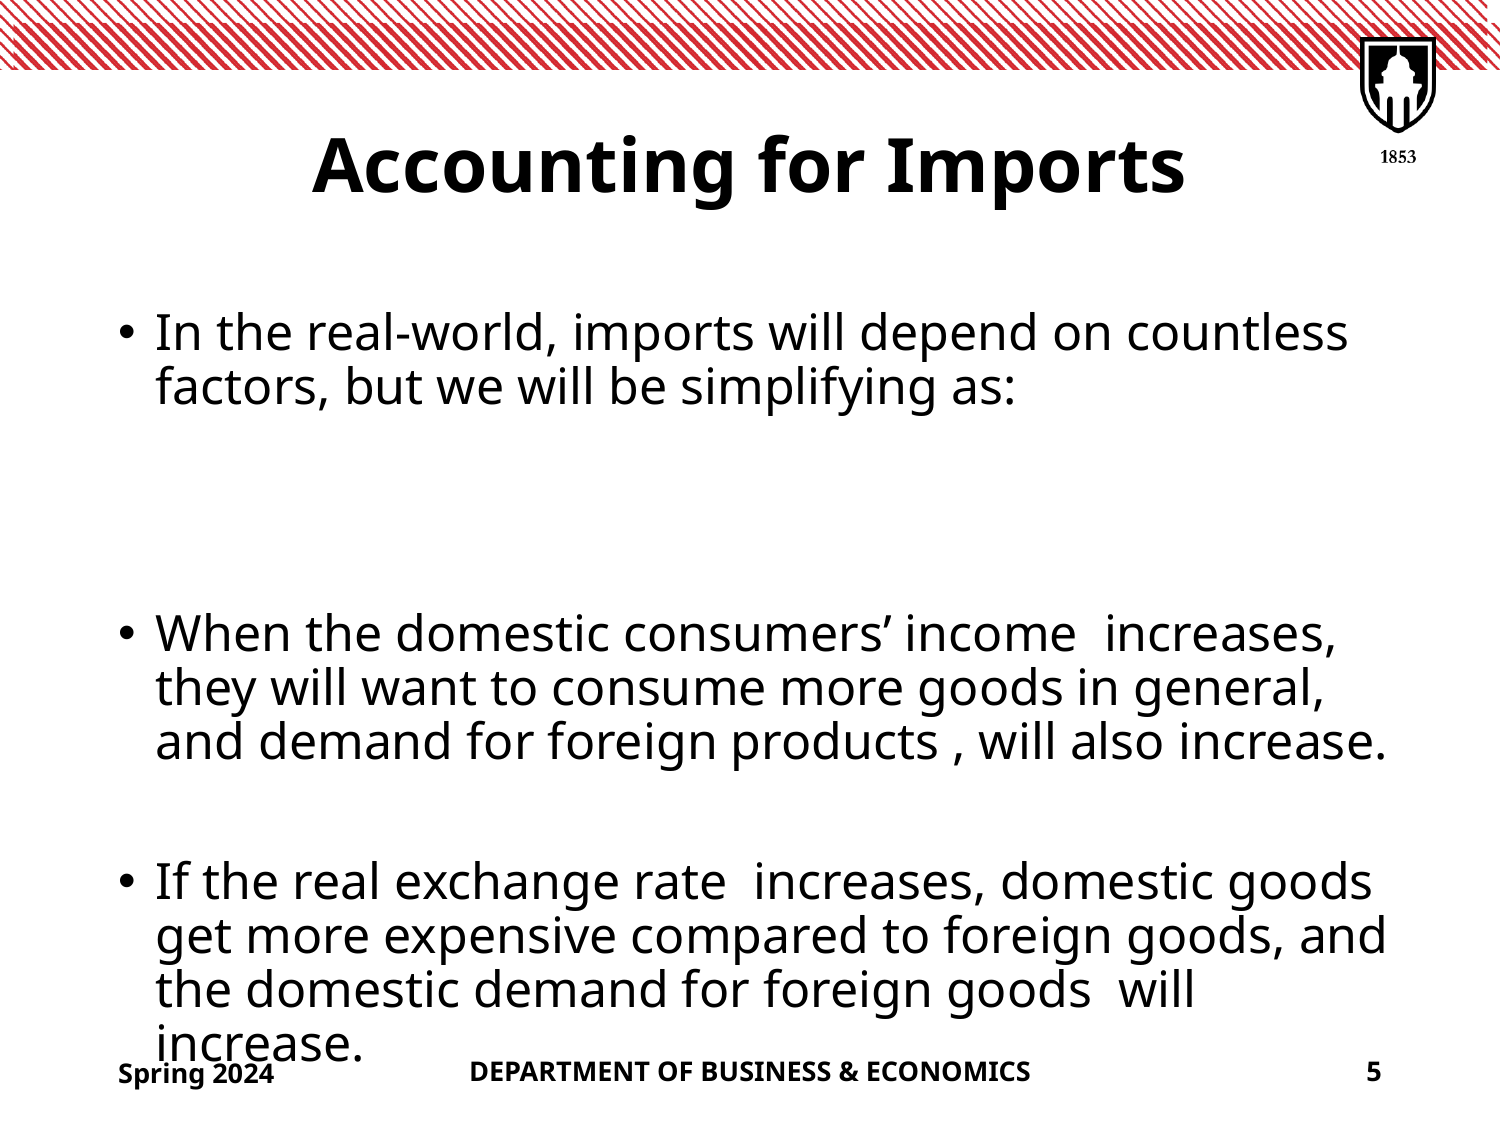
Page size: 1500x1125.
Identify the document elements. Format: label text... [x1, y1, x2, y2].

footer DEPARTMENT OF BUSINESS & ECONOMICS [277, 1042, 1059, 1103]
picture [0, 0, 1500, 163]
slide_number Spring 2024 [103, 1042, 277, 1103]
title Accounting for Imports [103, 59, 1397, 278]
slide_number 5 [1059, 1042, 1397, 1103]
